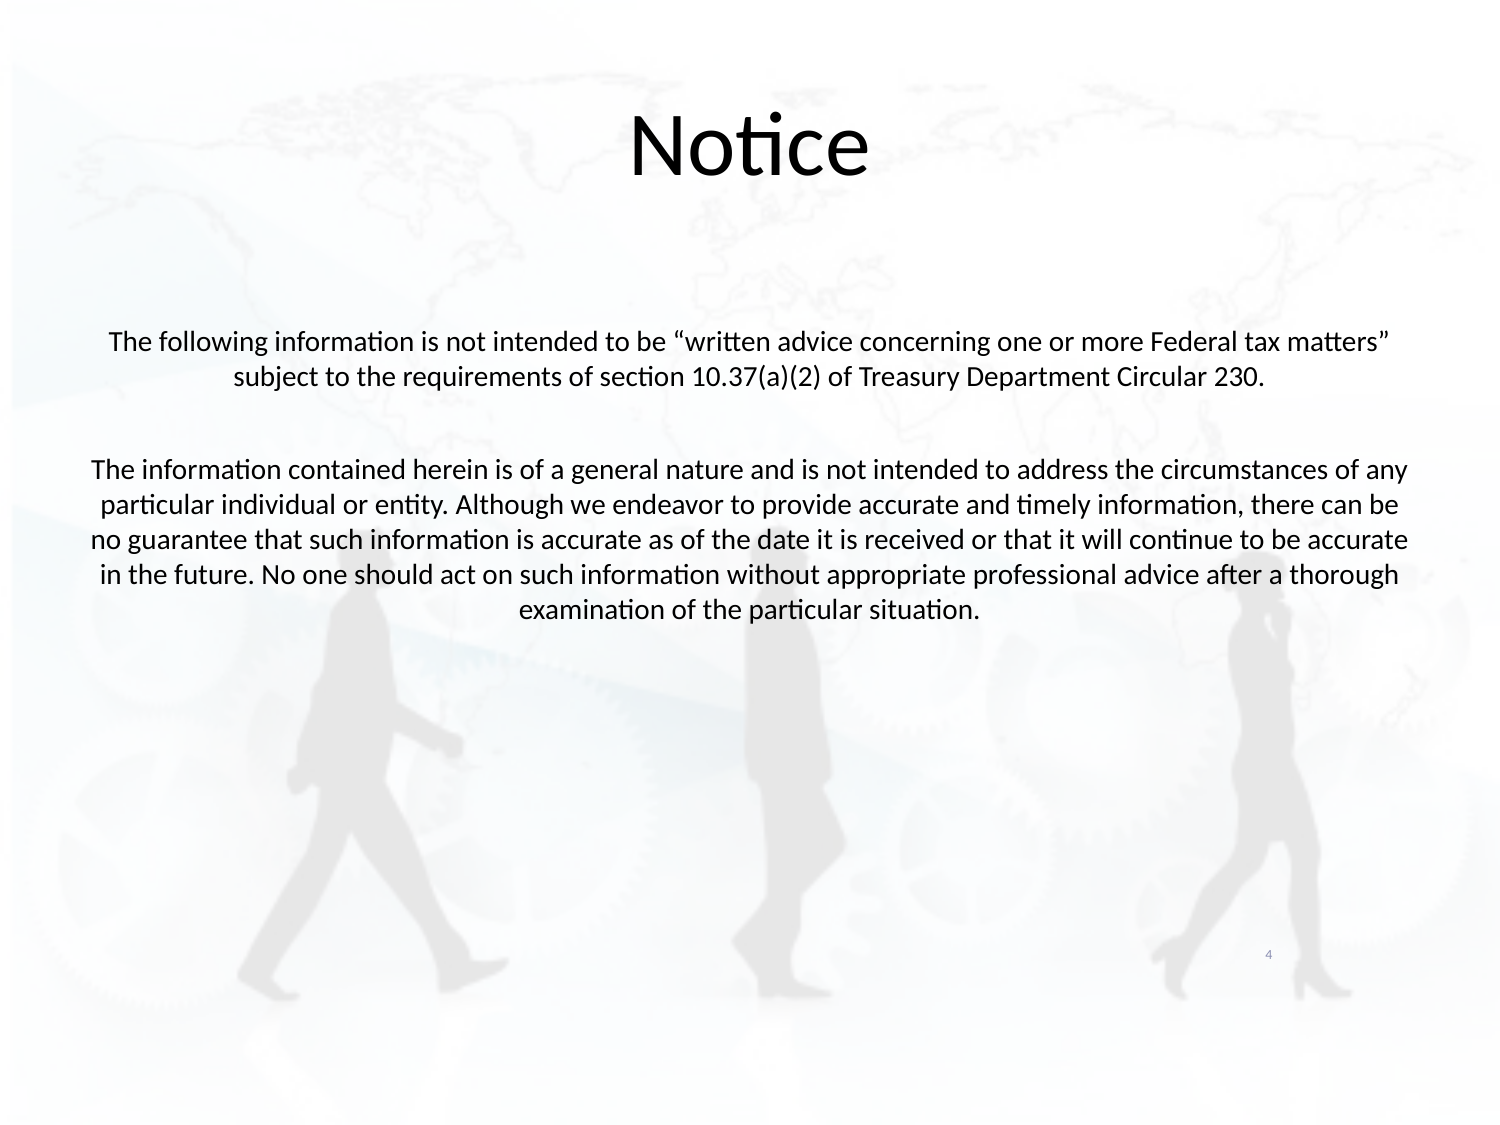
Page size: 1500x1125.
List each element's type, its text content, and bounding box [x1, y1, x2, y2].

slide_number 4 [1202, 940, 1284, 975]
list The following information is not intended to be “written advice concerning one or more Federal tax matters” subject to the requirements of section 10.37(a)(2) of Treasury Department Circular 230. The information contained herein is of a general nature and is not intended to address the circumstances of any particular individual or entity. Although we endeavor to provide accurate and timely information, there can be no guarantee that such information is accurate as of the date it is received or that it will continue to be accurate in the future. No one should act on such information without appropriate professional advice after a thorough examination of the particular situation. [75, 262, 1425, 1005]
title Notice [75, 45, 1425, 233]
